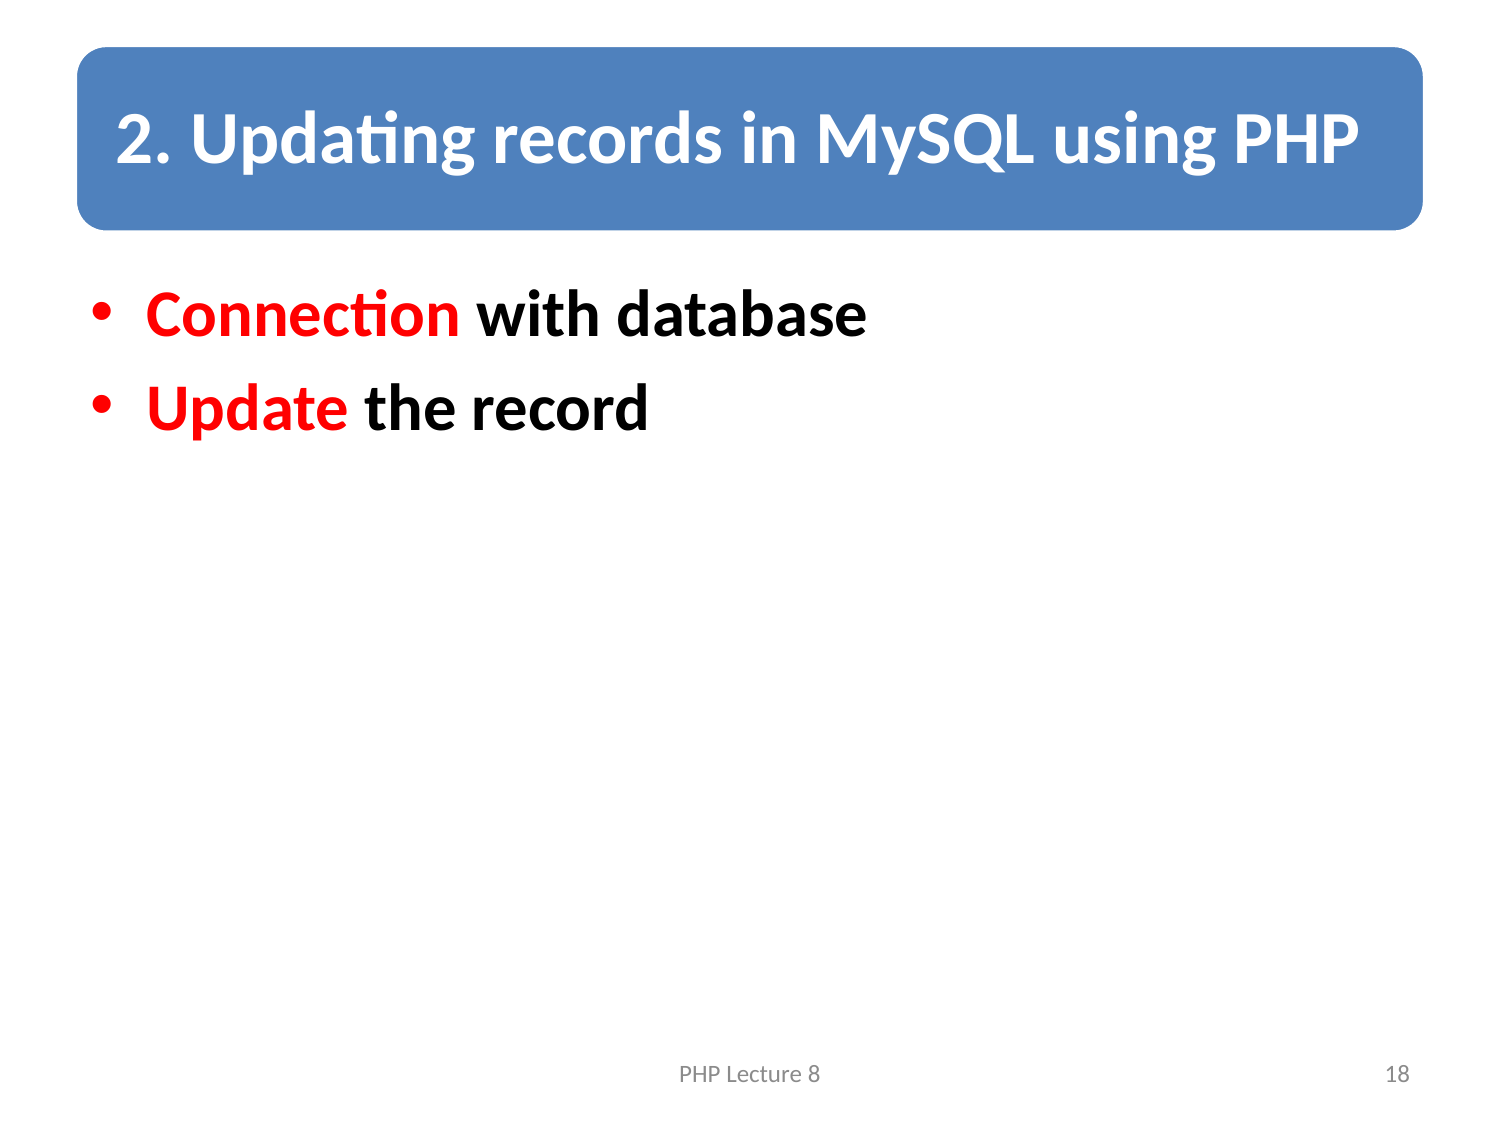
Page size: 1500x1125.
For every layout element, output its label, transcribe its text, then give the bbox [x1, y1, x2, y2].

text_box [74, 44, 1426, 233]
list Connection with database Update the record [75, 262, 1425, 1005]
footer PHP Lecture 8 [512, 1042, 988, 1103]
slide_number 18 [1074, 1042, 1425, 1103]
